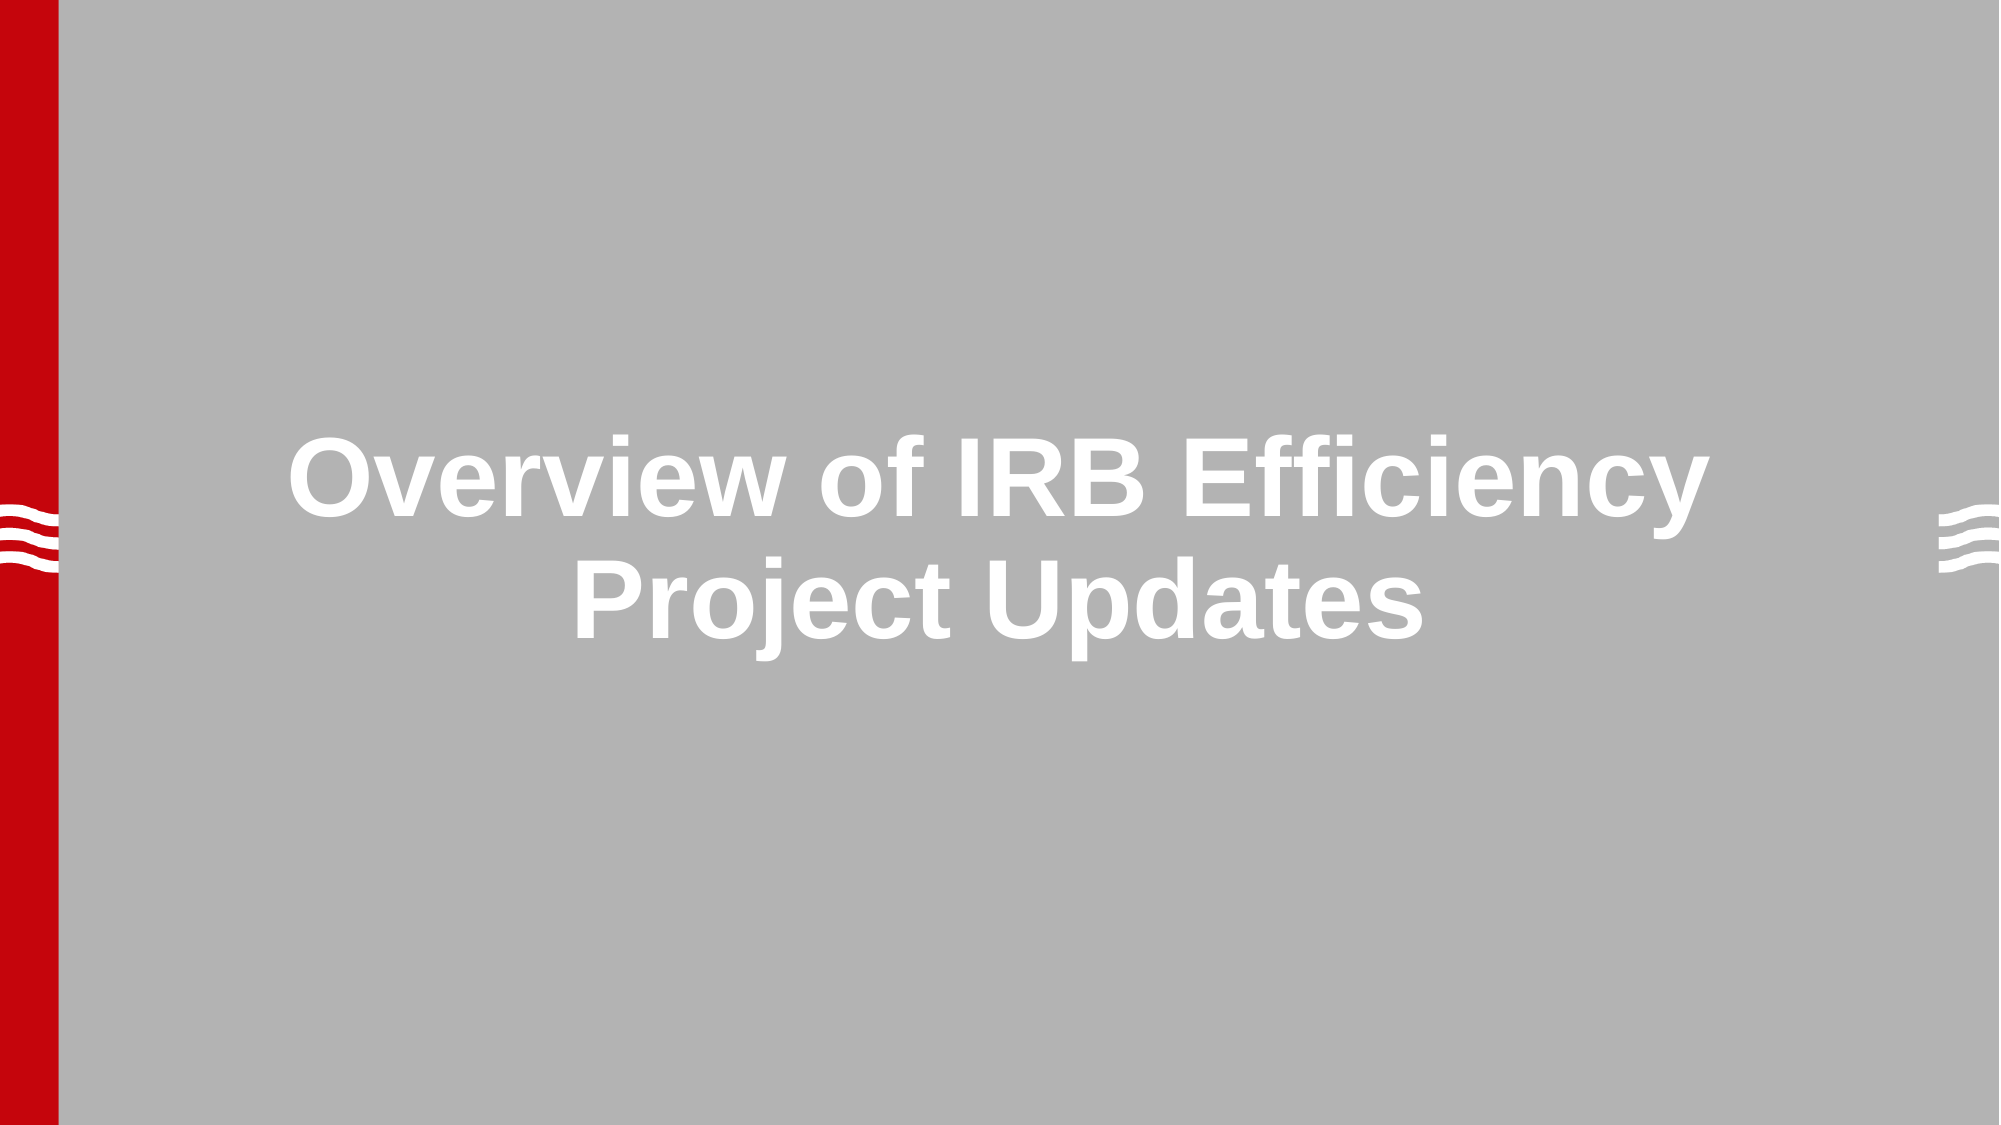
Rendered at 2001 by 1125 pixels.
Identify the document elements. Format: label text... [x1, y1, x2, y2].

title Overview of IRB Efficiency Project Updates [136, 307, 1862, 775]
picture [0, 0, 2000, 1125]
